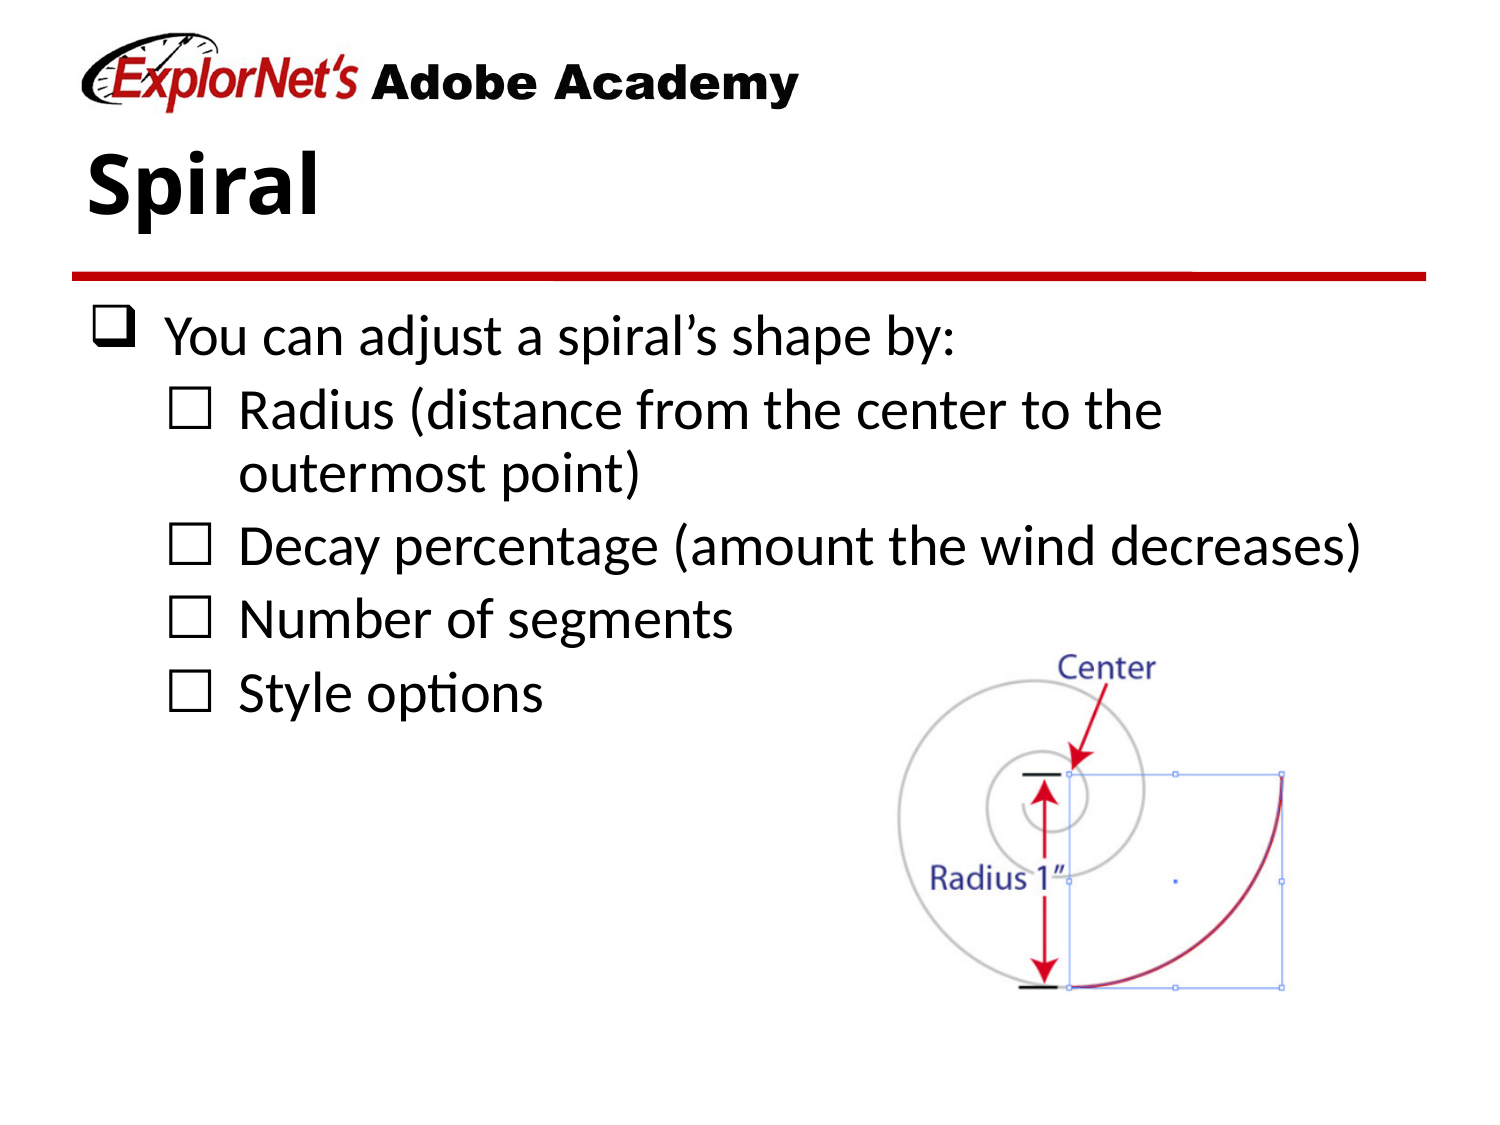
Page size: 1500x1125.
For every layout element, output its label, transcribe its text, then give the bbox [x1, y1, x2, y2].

title Spiral [71, 120, 1429, 255]
list You can adjust a spiral’s shape by: Radius (distance from the center to the outermost point) Decay percentage (amount the wind decreases) Number of segments Style options [73, 298, 1424, 1011]
picture [887, 624, 1301, 1008]
picture [78, 29, 862, 120]
